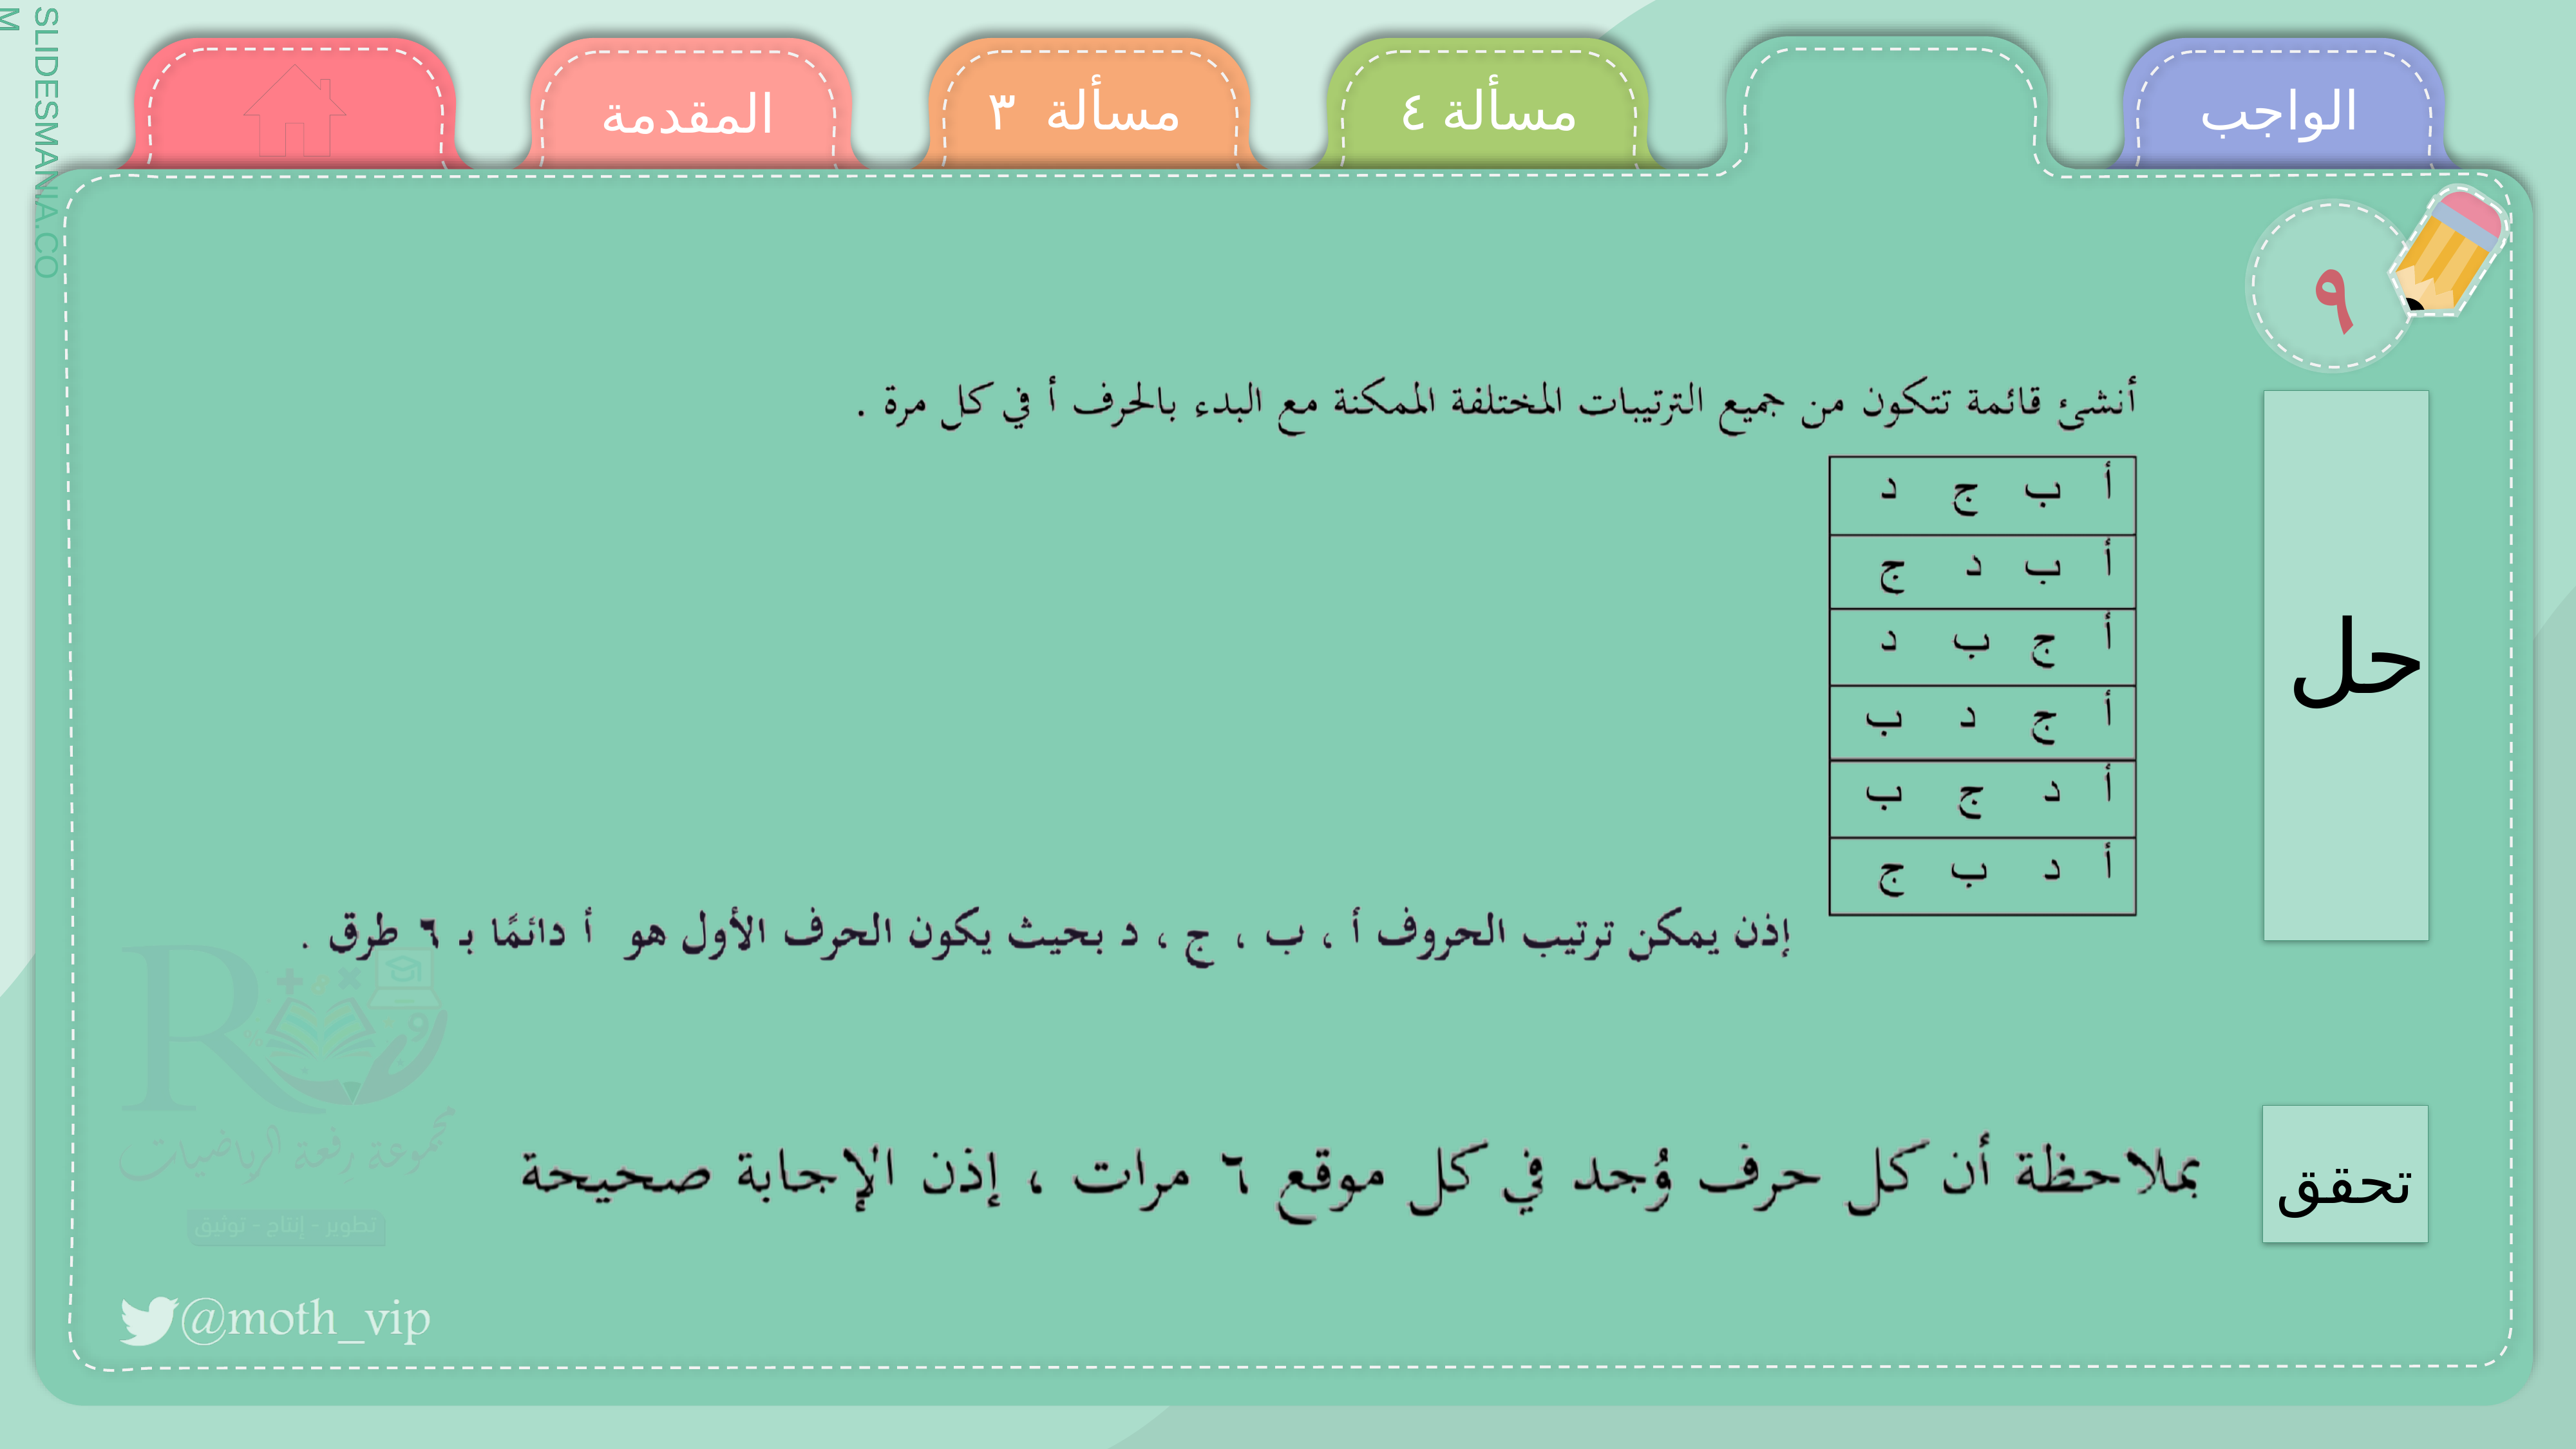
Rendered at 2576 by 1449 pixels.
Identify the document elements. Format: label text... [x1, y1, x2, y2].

text_box [2263, 762, 2429, 941]
text_box المقدمة [522, 69, 854, 155]
text_box مسألة ٤ [1323, 65, 1655, 151]
text_box تحقق [2251, 1104, 2441, 1243]
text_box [2170, 171, 2523, 390]
text_box [243, 64, 346, 156]
text_box [2263, 397, 2429, 524]
text_box الواجب [2114, 65, 2446, 151]
text_box مسألة ٣ [919, 65, 1251, 151]
picture [501, 1118, 2204, 1230]
text_box حل [2262, 524, 2459, 762]
picture [286, 361, 2150, 969]
